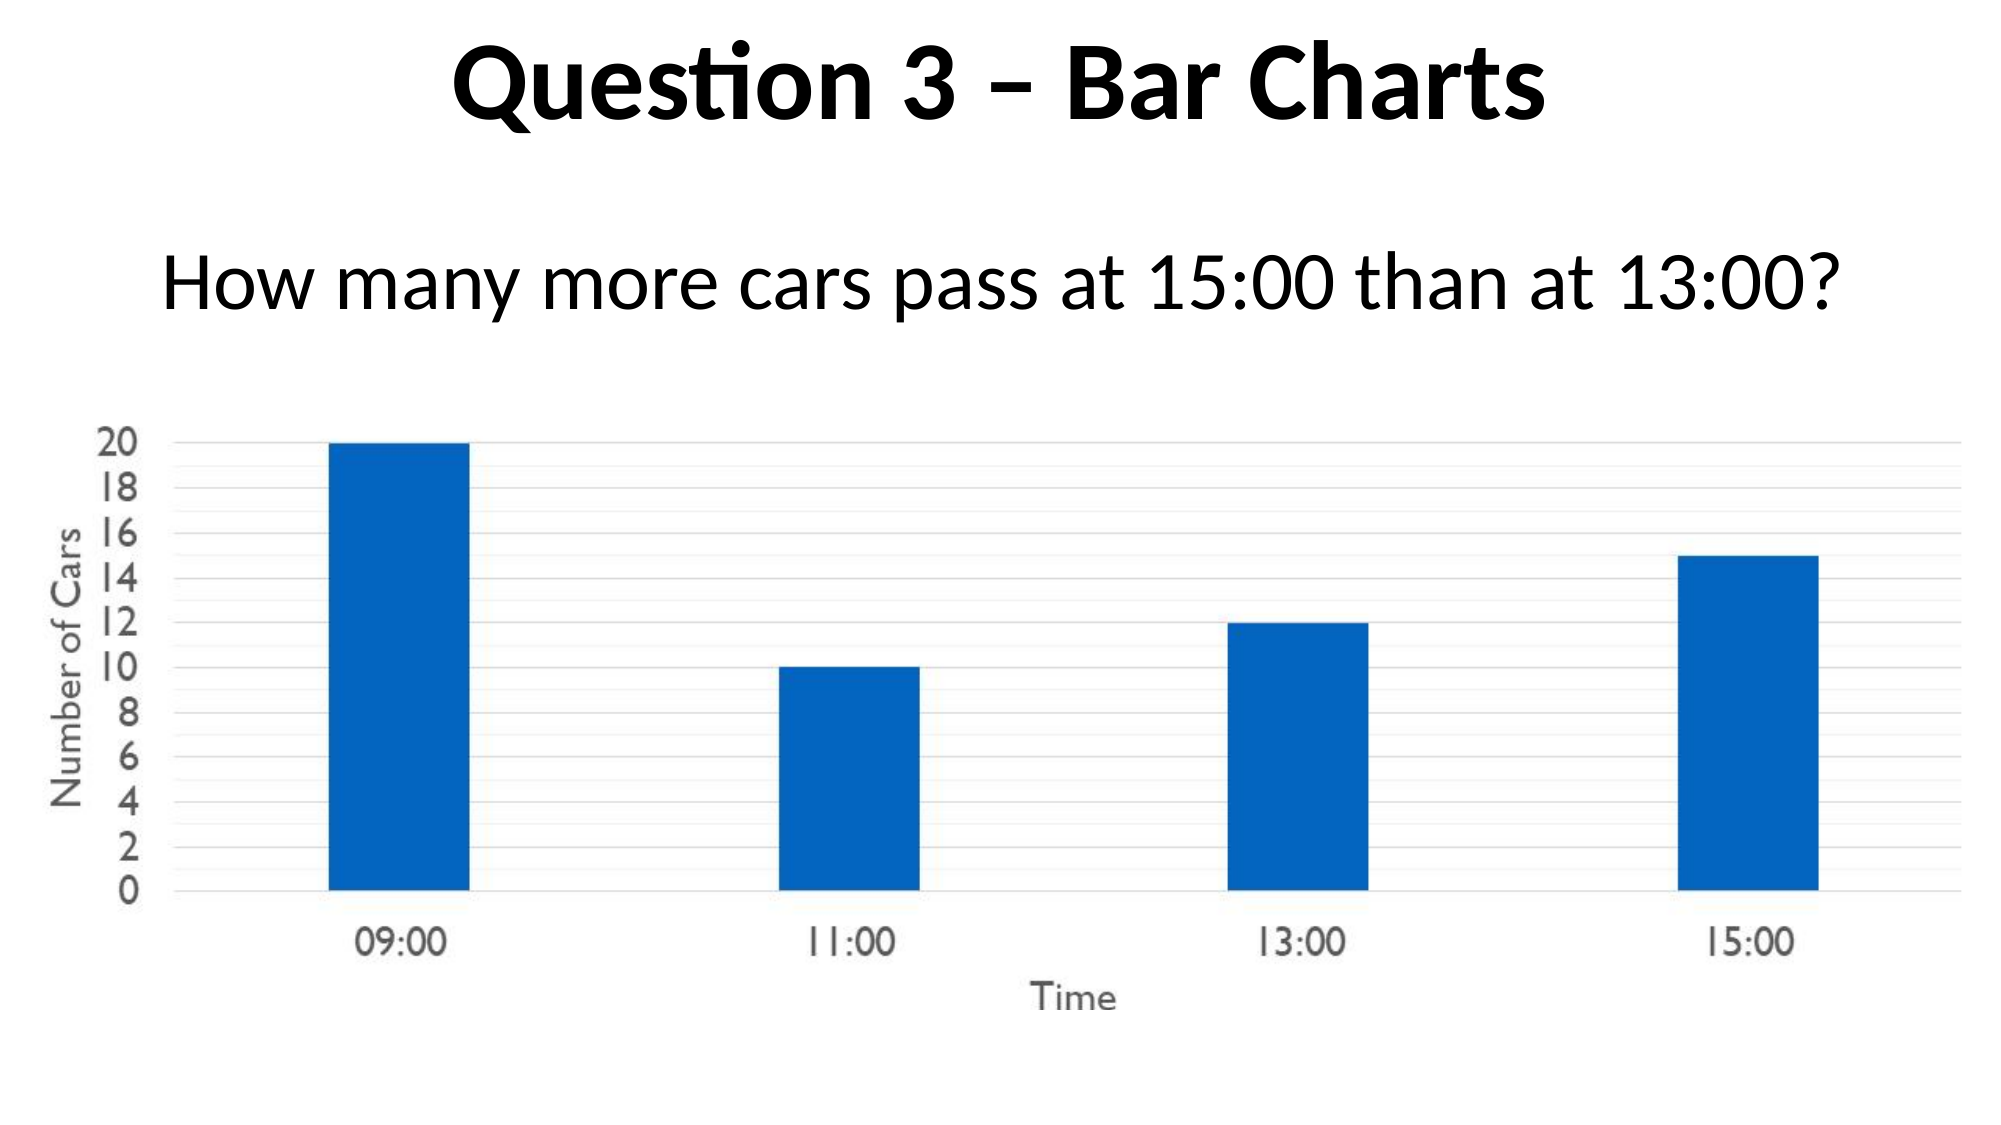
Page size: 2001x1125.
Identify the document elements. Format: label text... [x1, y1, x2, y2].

text_box Question 3 – Bar Charts [0, 0, 2000, 150]
text_box How many more cars pass at 15:00 than at 13:00? [146, 218, 1898, 334]
picture [38, 401, 1962, 1010]
